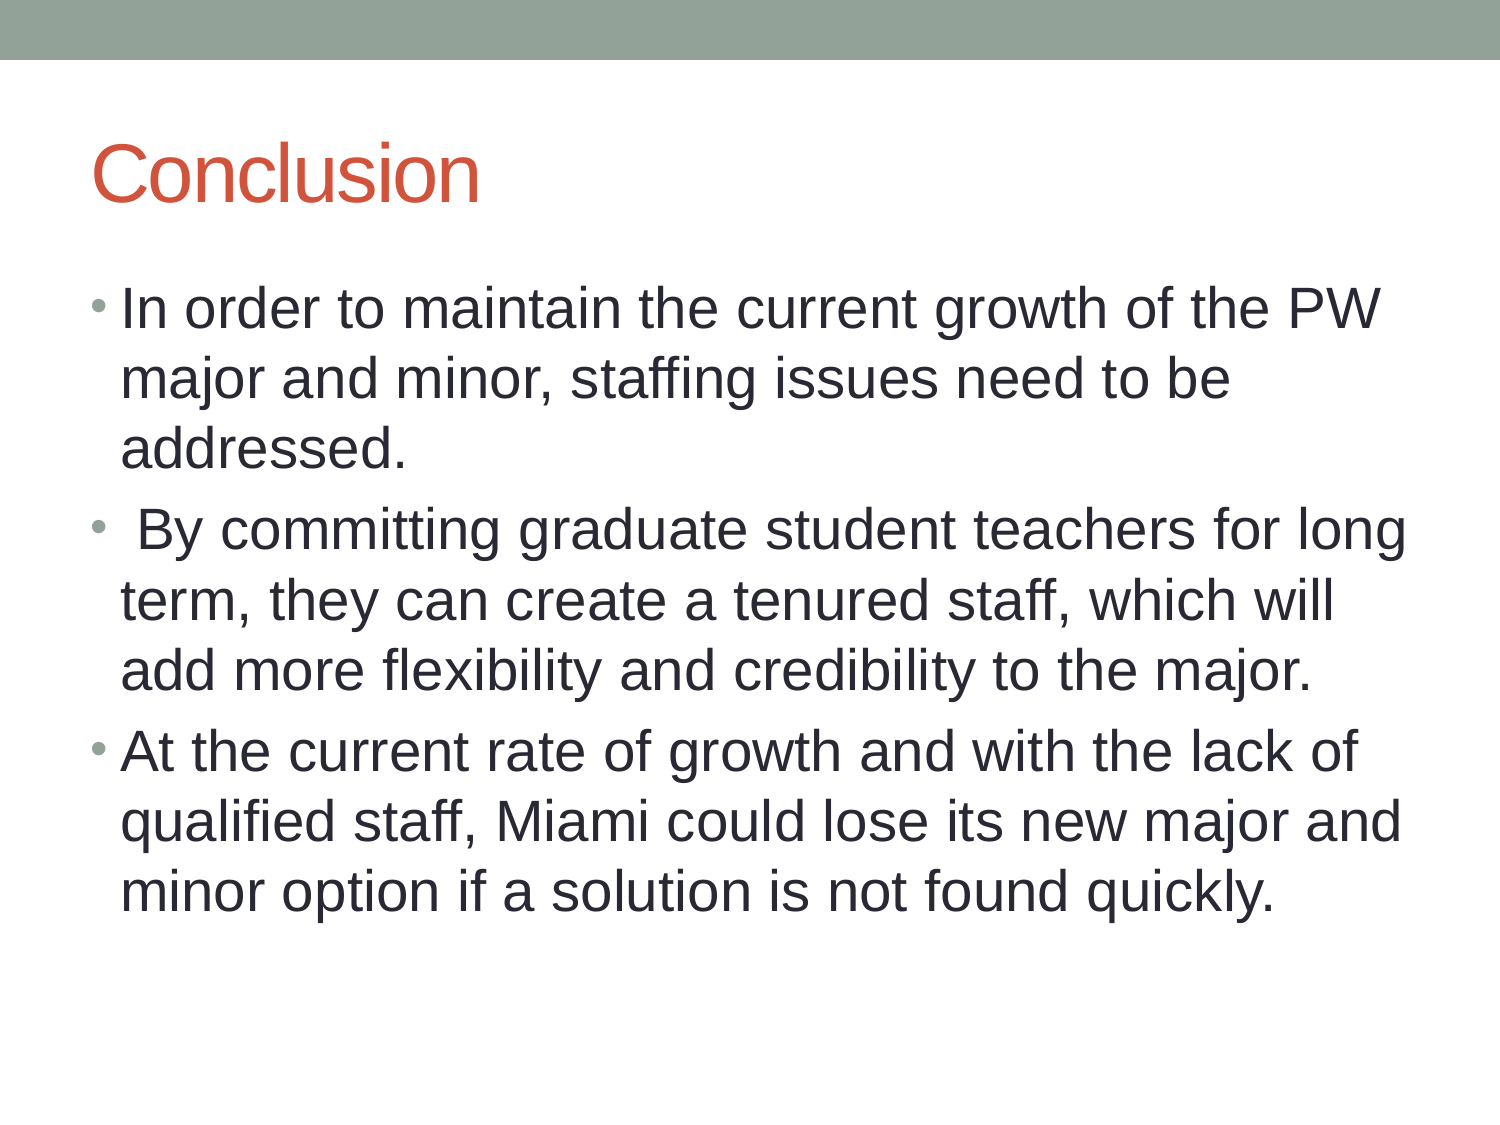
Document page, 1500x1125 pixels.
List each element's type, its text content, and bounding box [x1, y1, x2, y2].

list In order to maintain the current growth of the PW major and minor, staffing issues need to be addressed. By committing graduate student teachers for long term, they can create a tenured staff, which will add more flexibility and credibility to the major. At the current rate of growth and with the lack of qualified staff, Miami could lose its new major and minor option if a solution is not found quickly. [75, 262, 1425, 1063]
title Conclusion [75, 87, 1425, 250]
